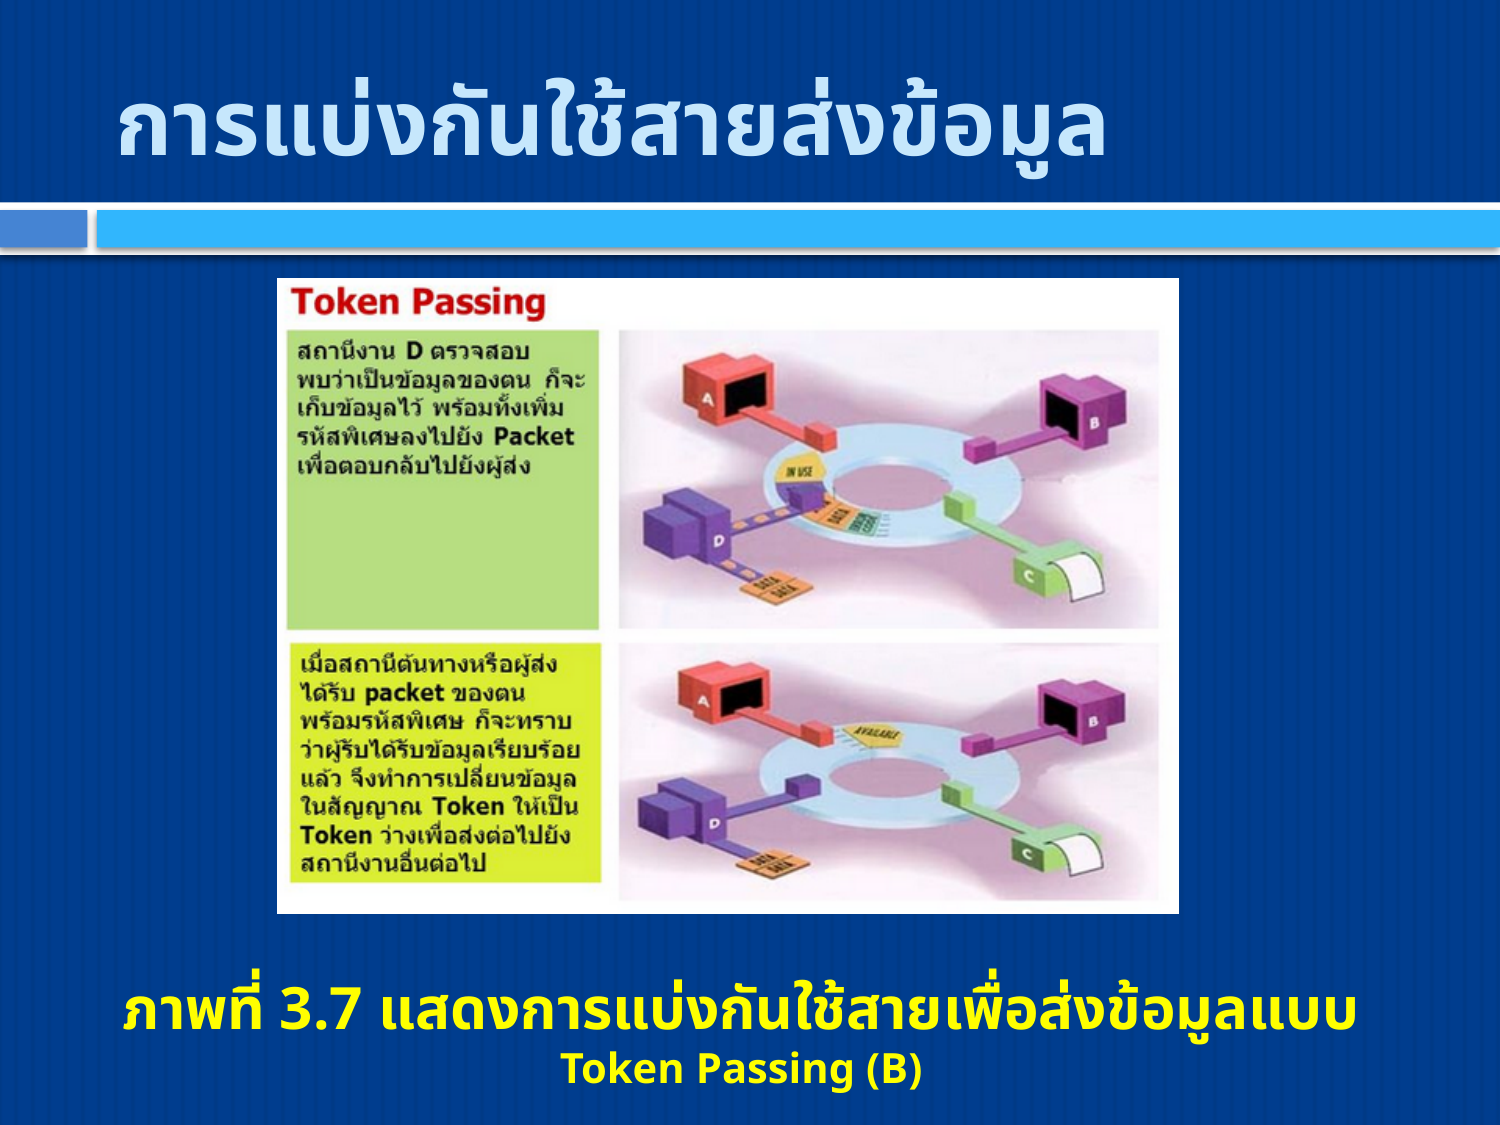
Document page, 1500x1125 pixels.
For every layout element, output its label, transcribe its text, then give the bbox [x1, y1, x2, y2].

picture [277, 278, 1180, 914]
title การแบ่งกันใช้สายส่งข้อมูล [100, 37, 1438, 200]
list ภาพที่ 3.7 แสดงการแบ่งกันใช้สายเพื่อส่งข้อมูลแบบ Token Passing (B) [65, 964, 1417, 1071]
